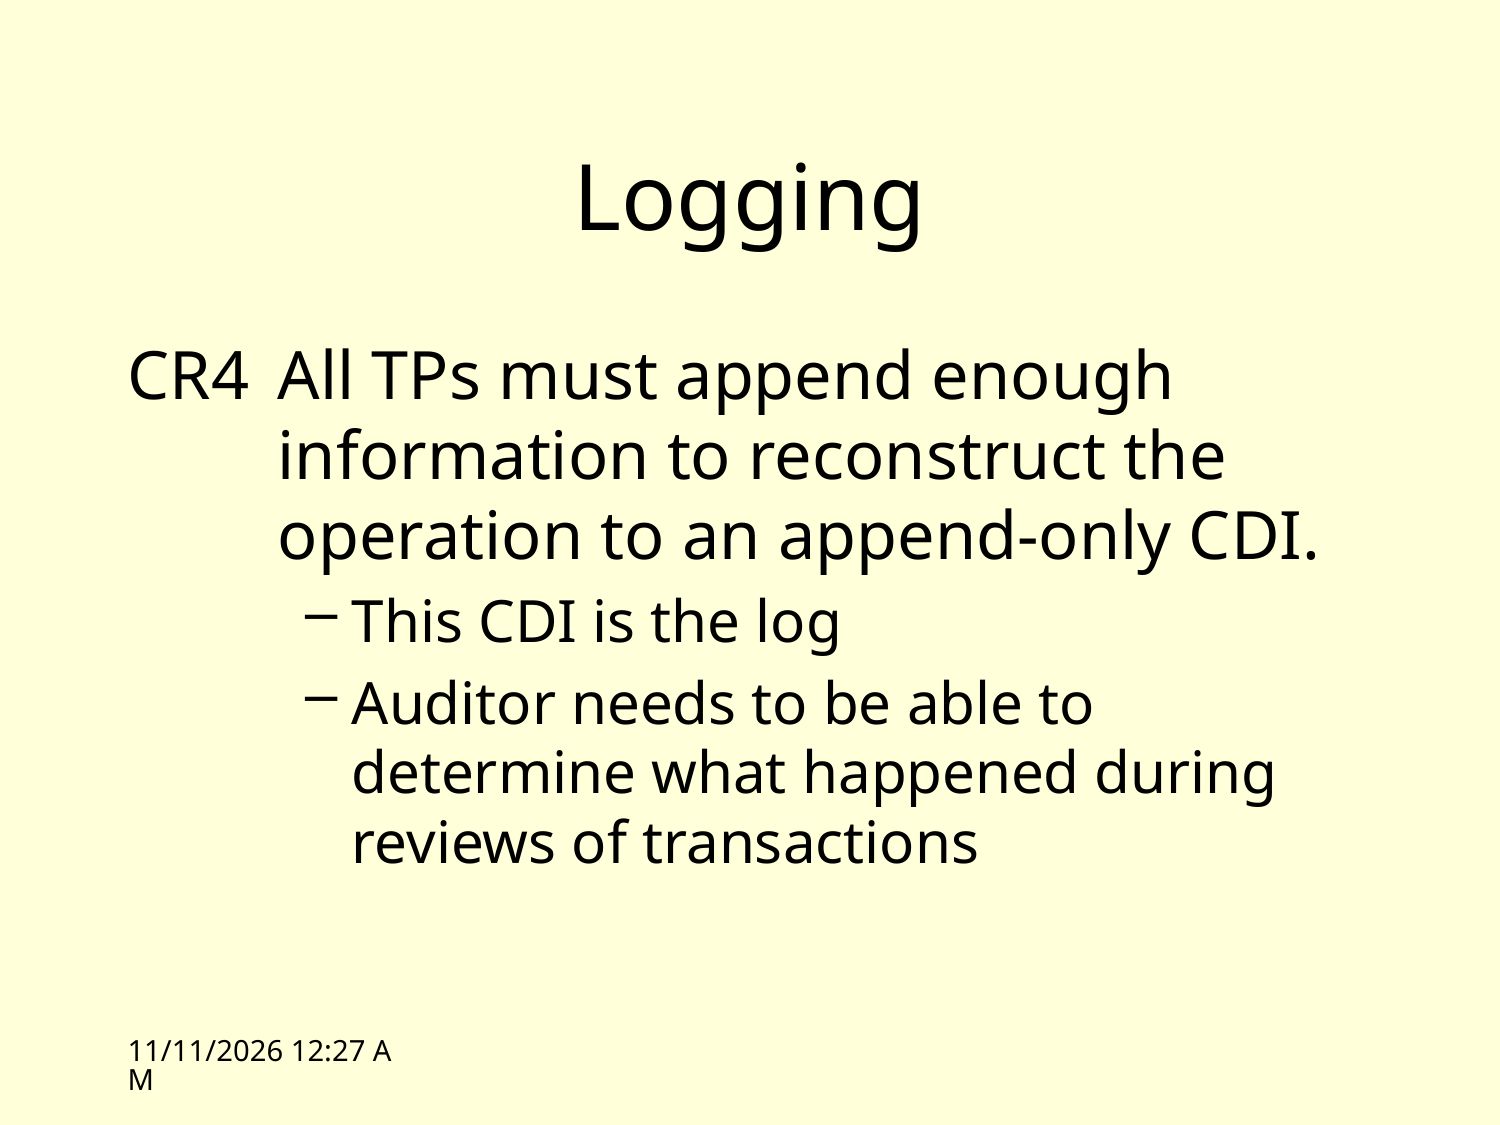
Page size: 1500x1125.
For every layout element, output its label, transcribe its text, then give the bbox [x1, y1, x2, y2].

list CR4 All TPs must append enough information to reconstruct the operation to an append-only CDI. This CDI is the log Auditor needs to be able to determine what happened during reviews of transactions [112, 324, 1388, 1001]
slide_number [112, 1024, 426, 1101]
title Logging [112, 99, 1388, 288]
